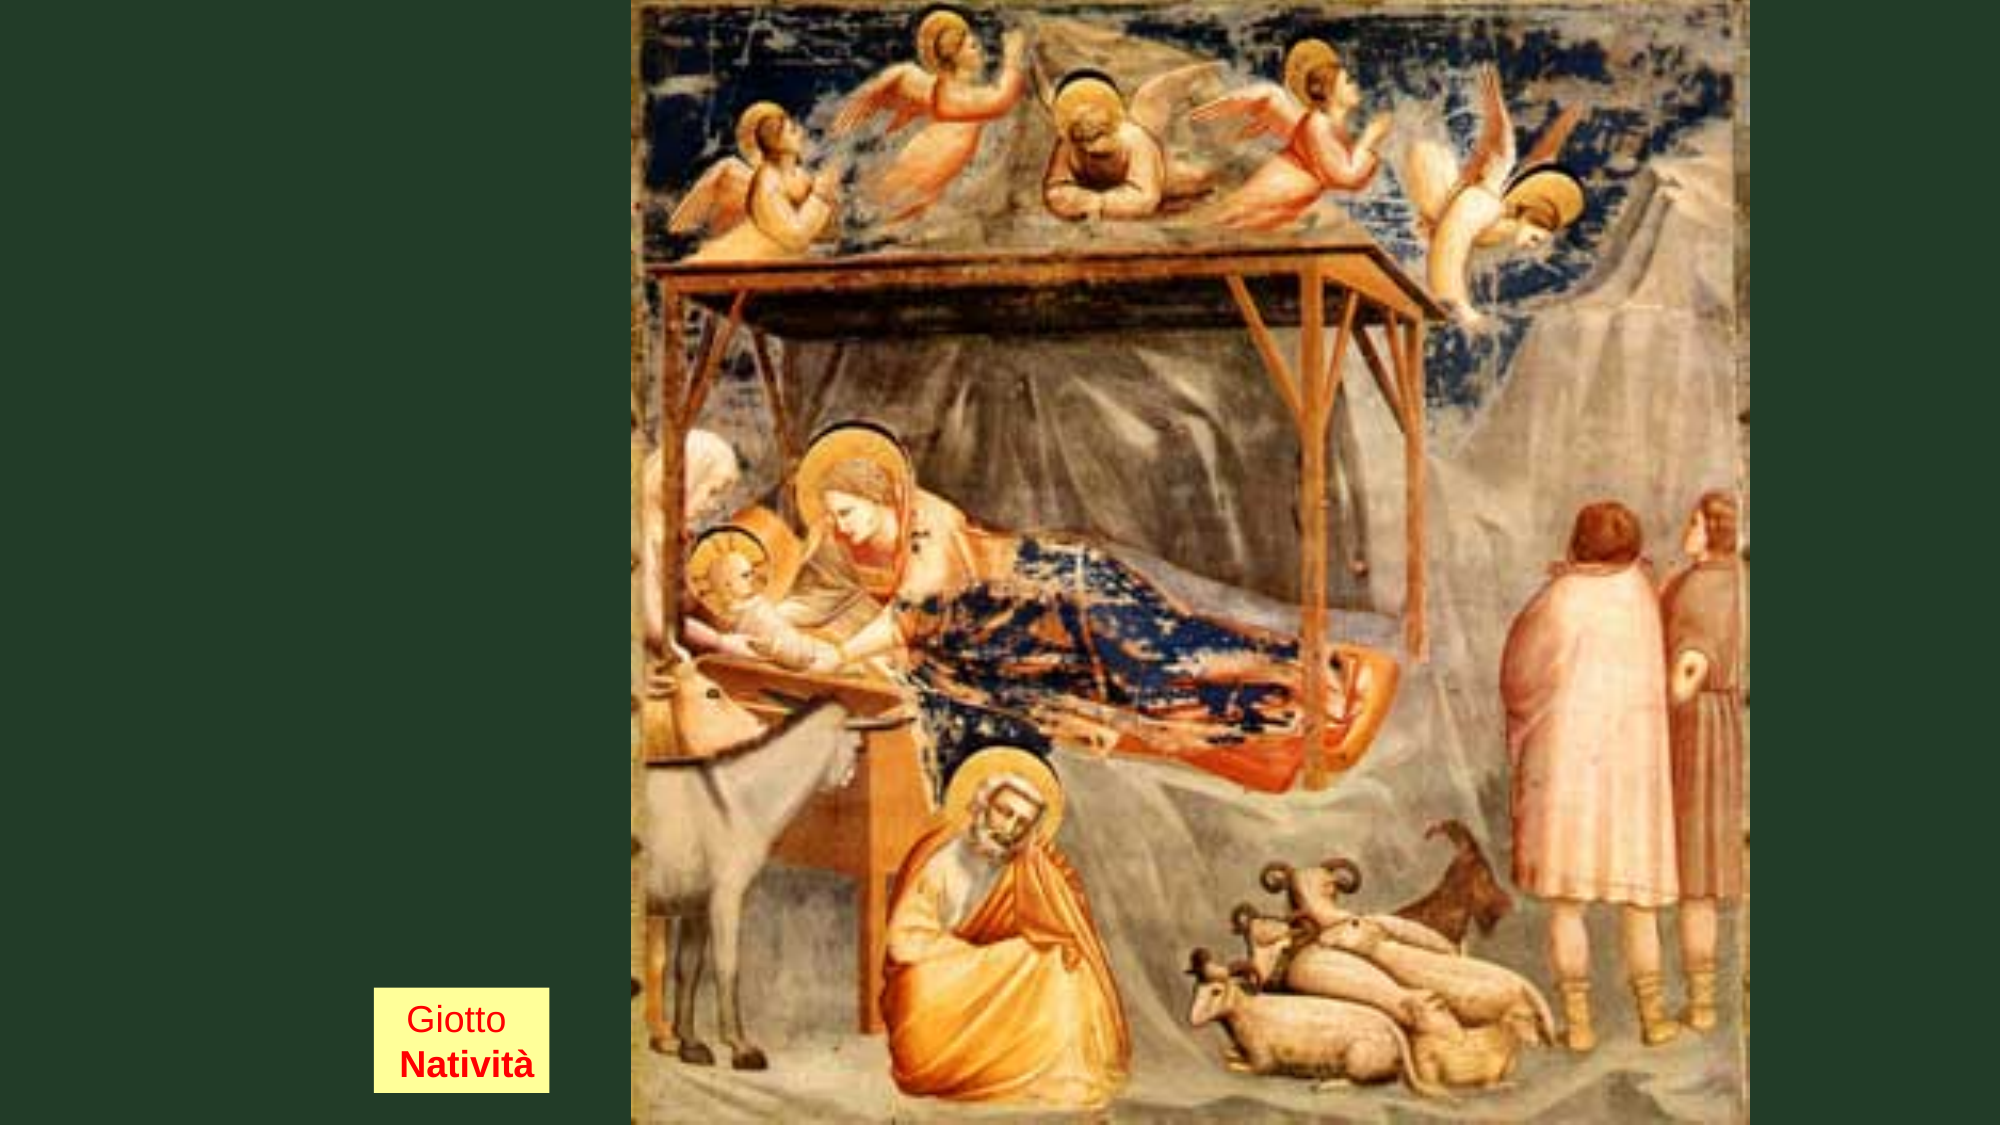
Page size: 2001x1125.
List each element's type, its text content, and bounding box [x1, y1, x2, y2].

picture [631, 0, 1751, 1125]
text_box Giotto Natività [373, 987, 550, 1093]
